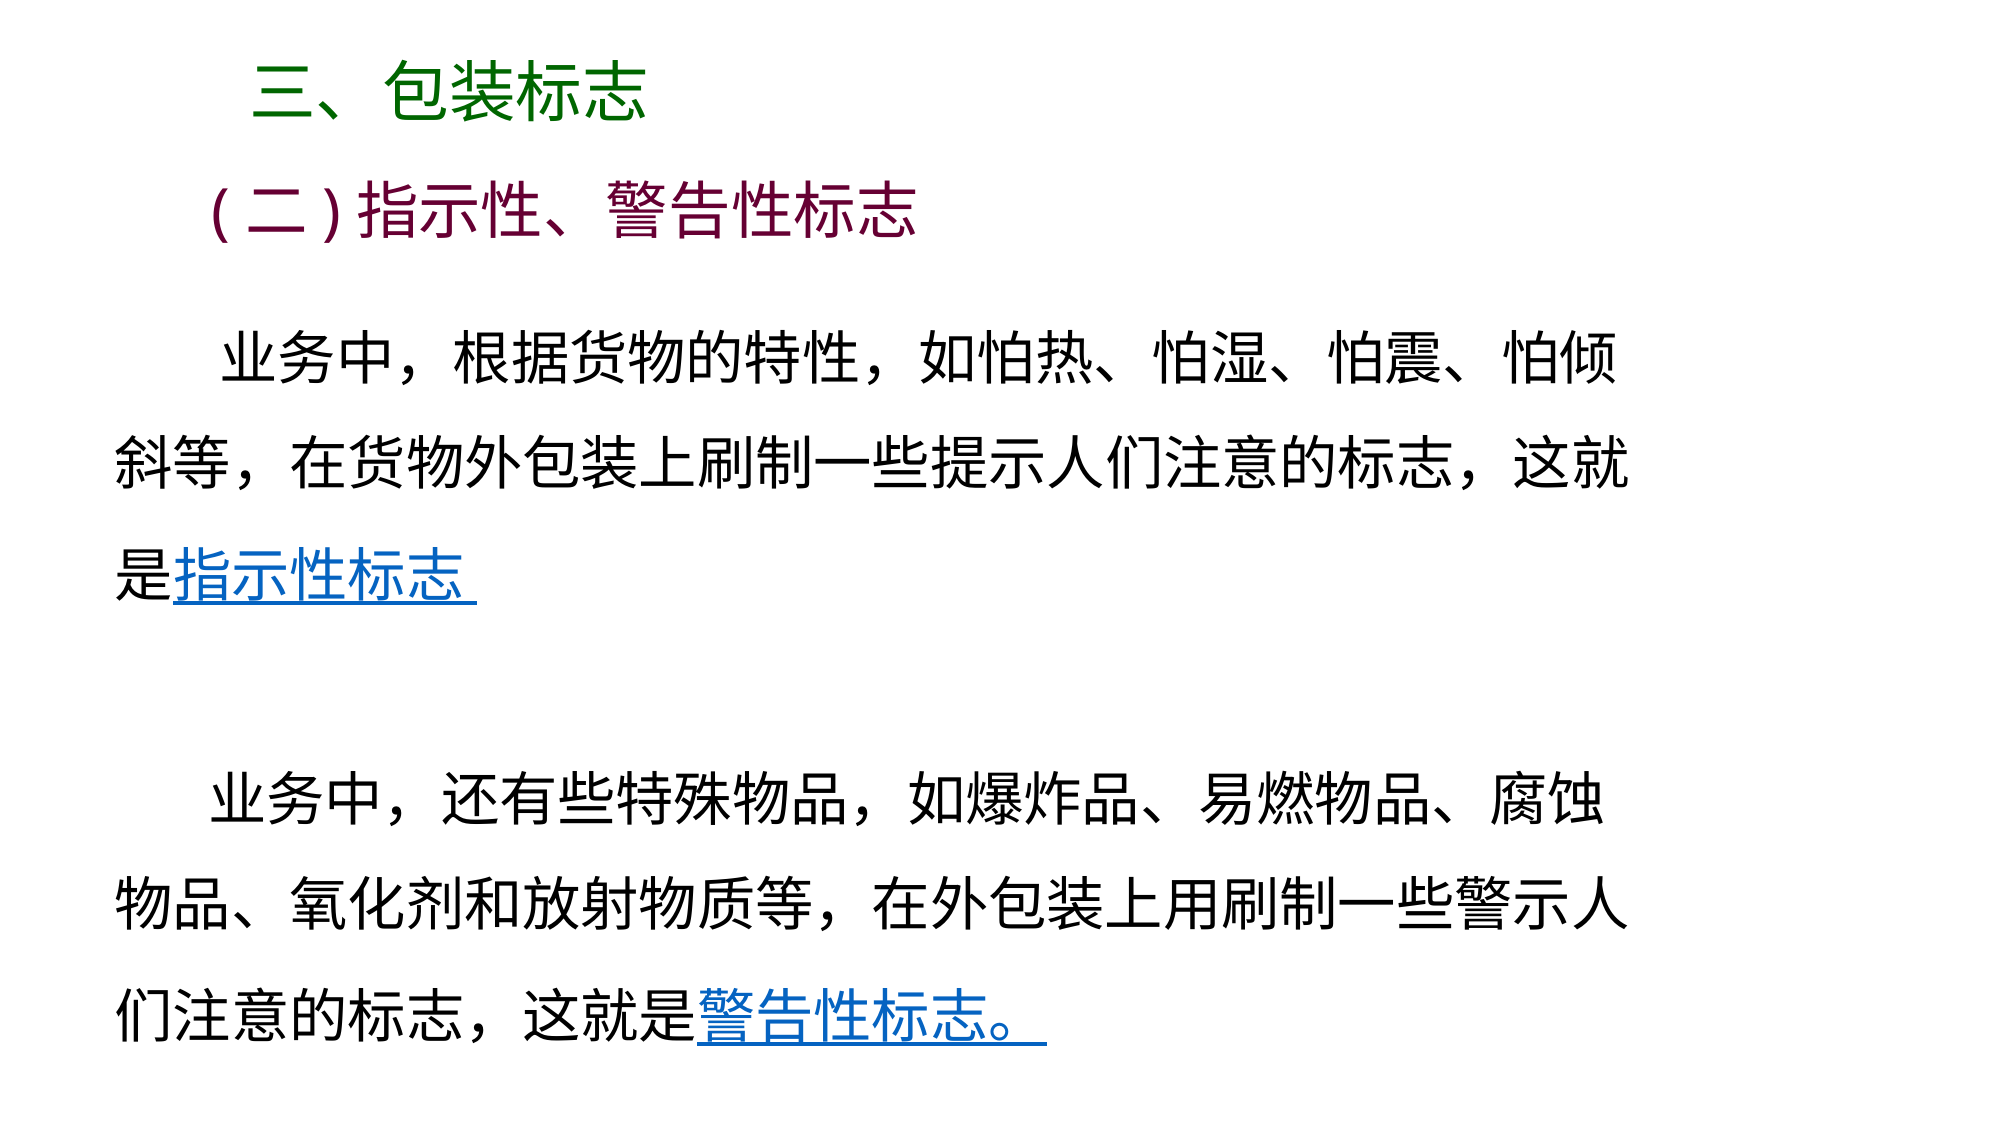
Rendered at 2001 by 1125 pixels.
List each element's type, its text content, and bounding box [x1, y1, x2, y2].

text_box 业务中，根据货物的特性，如怕热、怕湿、怕震、怕倾斜等，在货物外包装上刷制一些提示人们注意的标志，这就是指示性标志 业务中，还有些特殊物品，如爆炸品、易燃物品、腐蚀物品、氧化剂和放射物质等，在外包装上用刷制一些警示人们注意的标志，这就是警告性标志。 [100, 278, 1650, 1125]
text_box (二)指示性、警告性标志 [196, 163, 1508, 253]
text_box 三、包装标志 [234, 42, 1558, 138]
